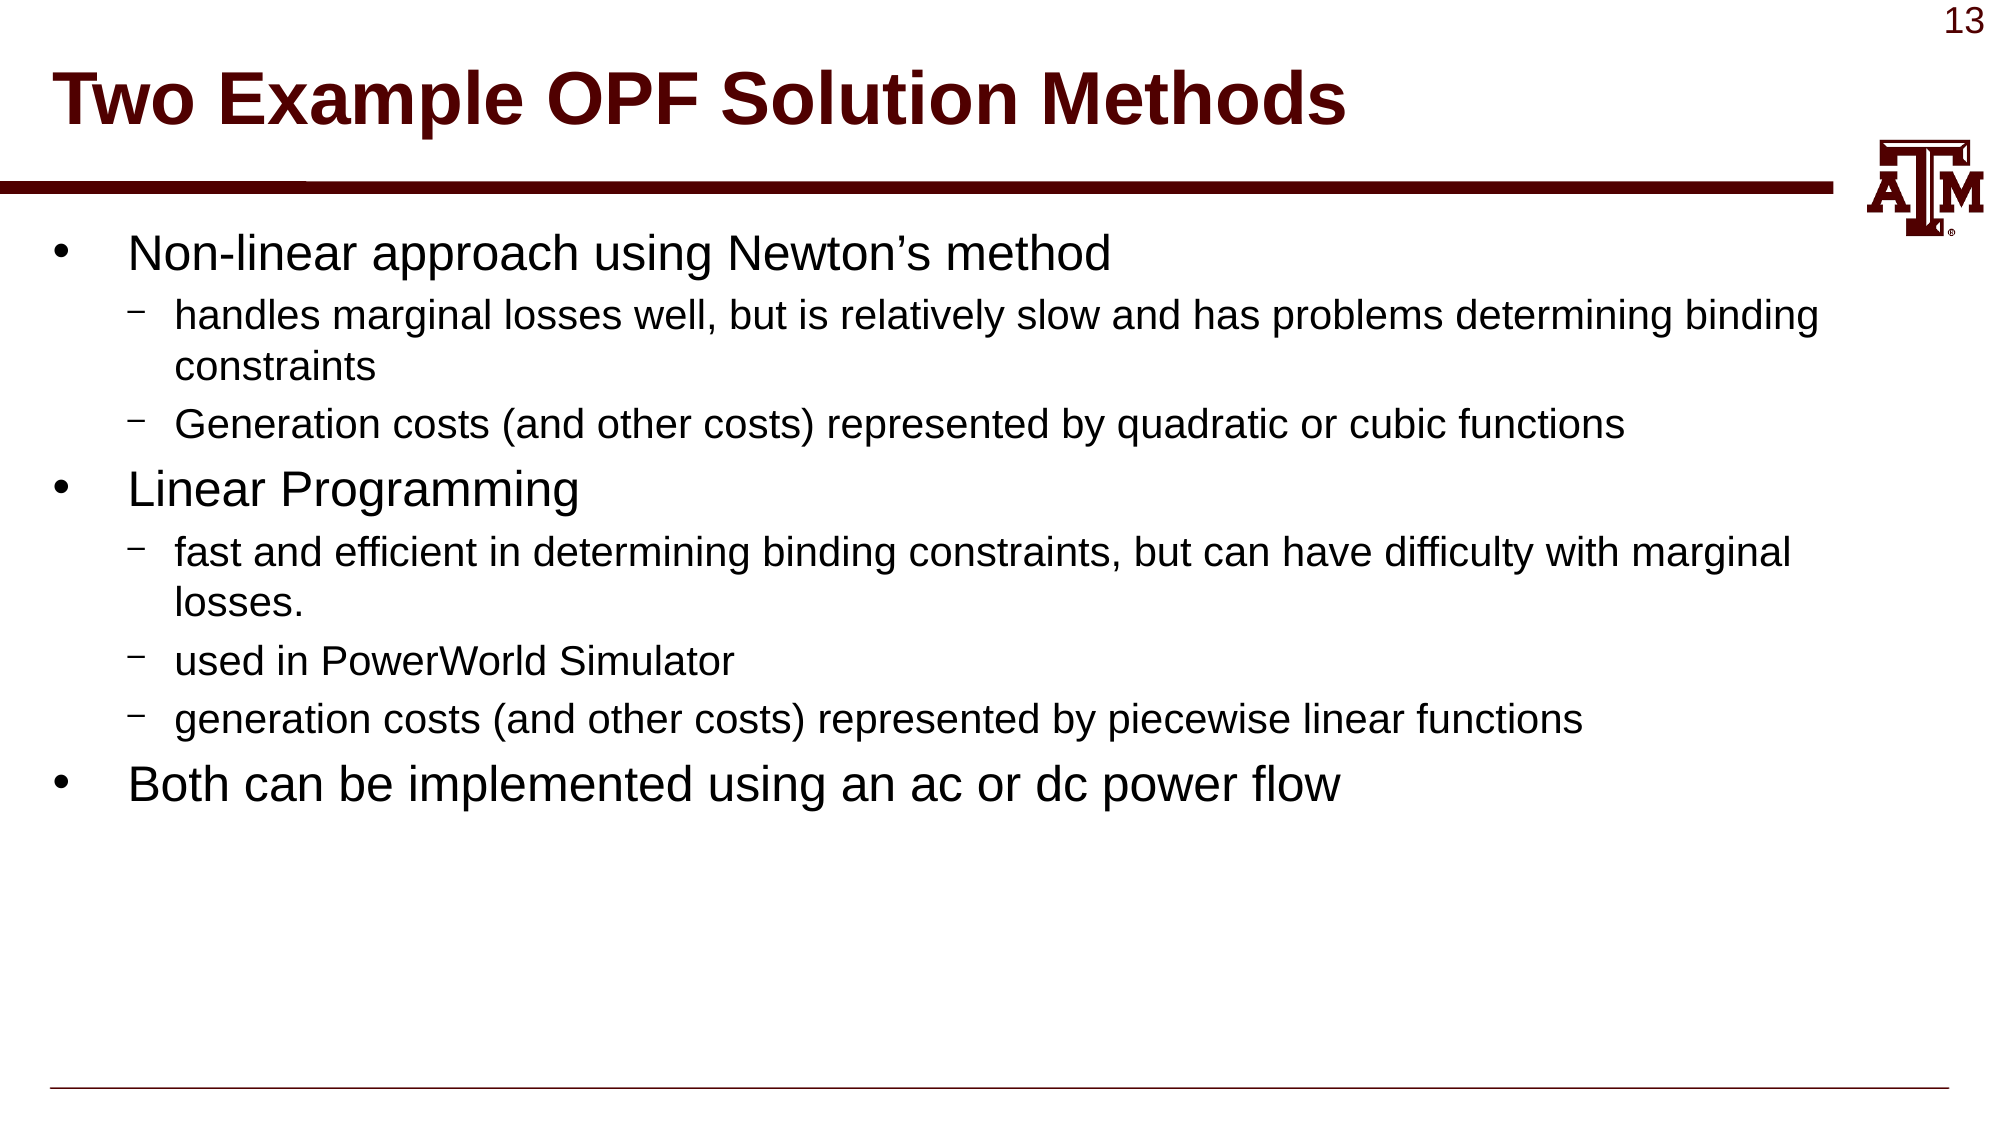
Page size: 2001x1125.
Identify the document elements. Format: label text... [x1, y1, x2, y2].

title Two Example OPF Solution Methods [37, 12, 1826, 188]
picture [1850, 112, 2000, 263]
list Non-linear approach using Newton’s method handles marginal losses well, but is relatively slow and has problems determining binding constraints Generation costs (and other costs) represented by quadratic or cubic functions Linear Programming fast and efficient in determining binding constraints, but can have difficulty with marginal losses. used in PowerWorld Simulator generation costs (and other costs) represented by piecewise linear functions Both can be implemented using an ac or dc power flow [37, 212, 1913, 1063]
